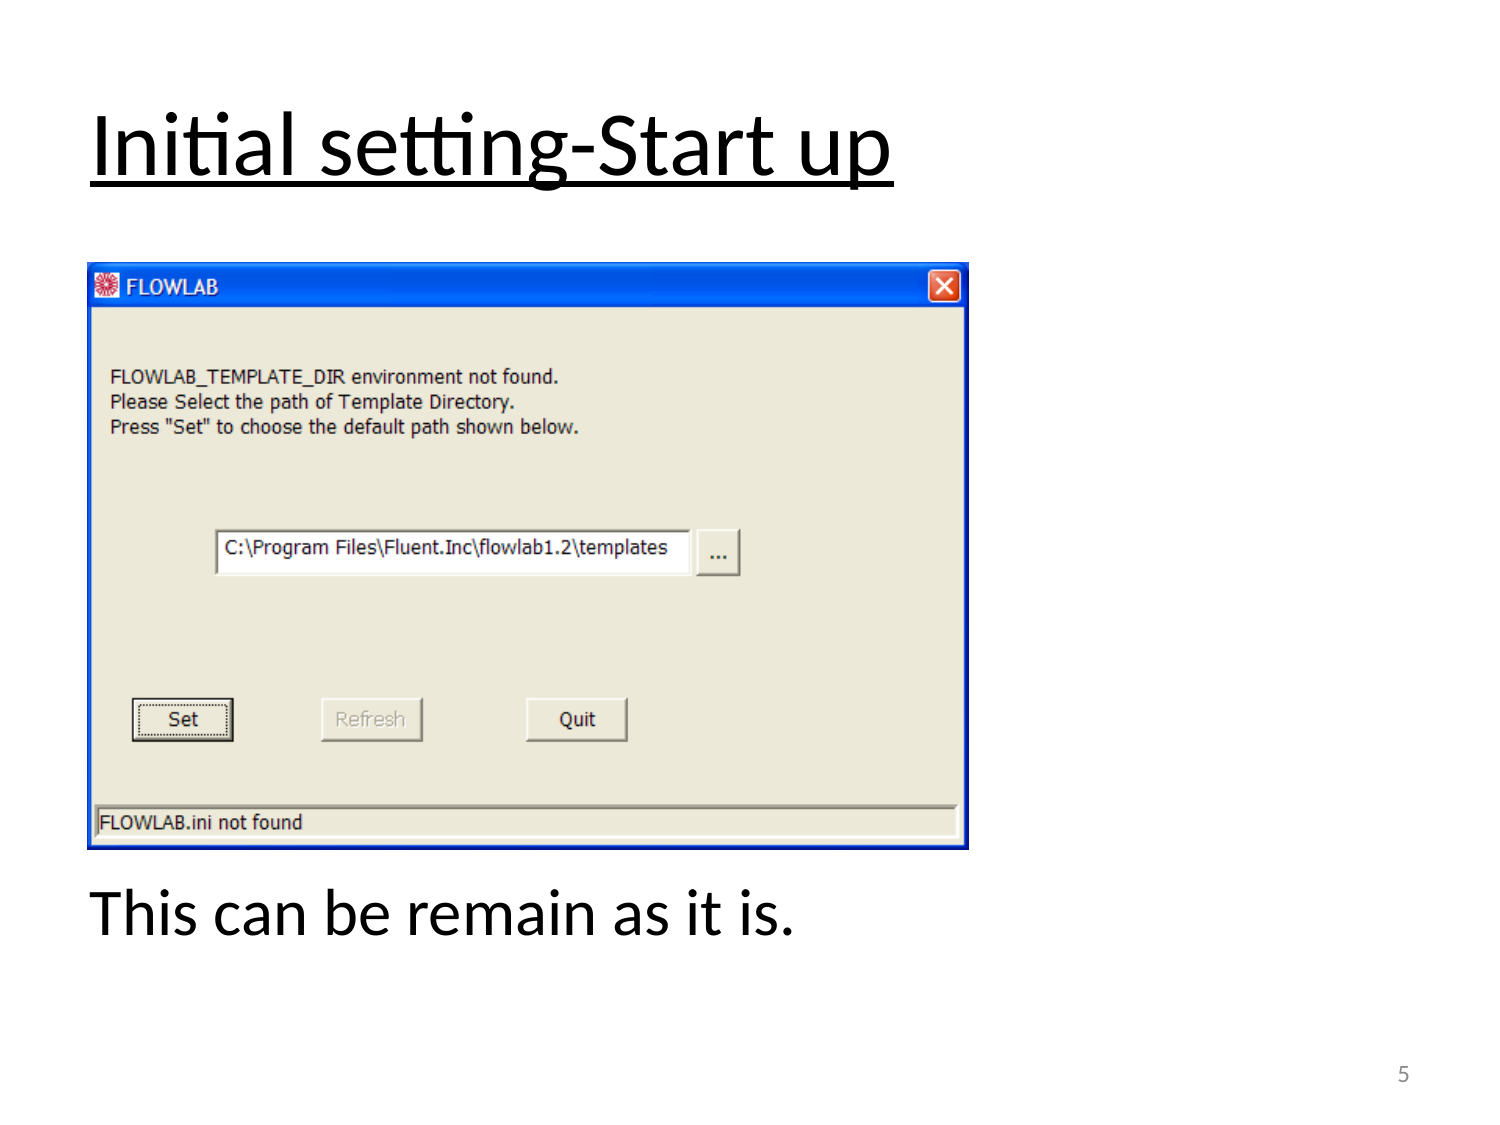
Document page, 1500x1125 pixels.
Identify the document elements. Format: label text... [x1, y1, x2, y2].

slide_number 5 [1074, 1042, 1425, 1103]
title Initial setting-Start up [75, 45, 1425, 233]
text_box This can be remain as it is. [74, 860, 1438, 956]
picture [87, 262, 970, 851]
